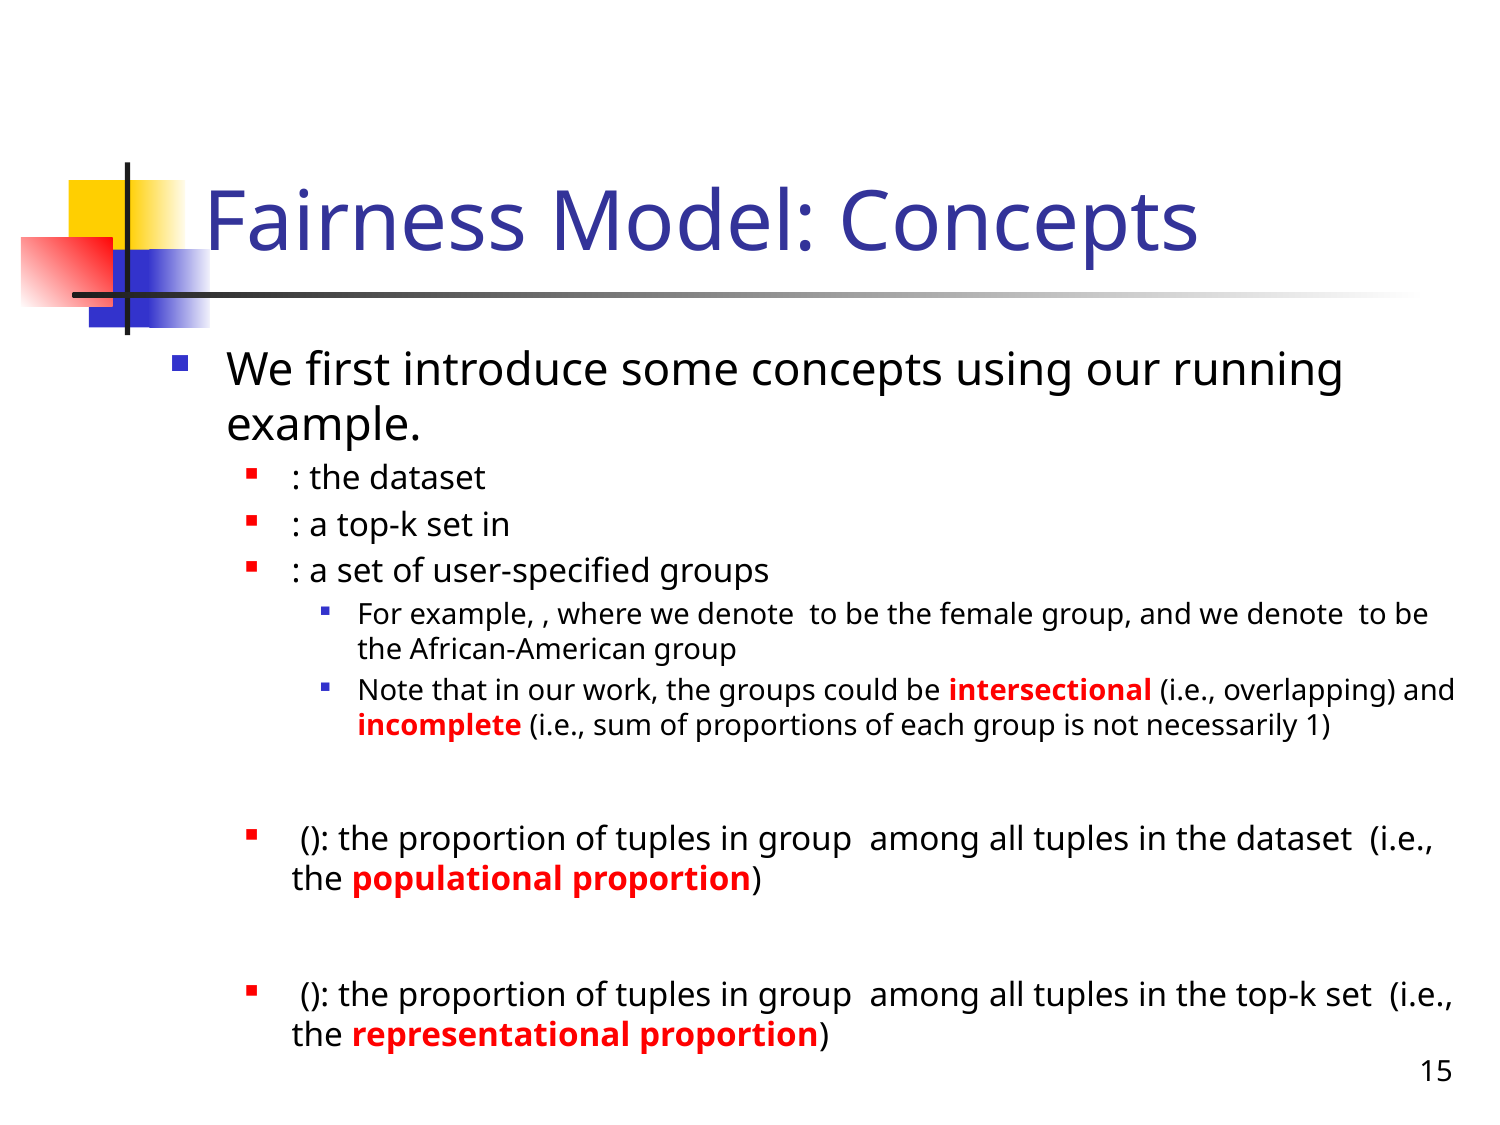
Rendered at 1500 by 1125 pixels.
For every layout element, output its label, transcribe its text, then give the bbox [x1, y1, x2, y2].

title Fairness Model: Concepts [188, 35, 1468, 275]
slide_number 15 [1155, 1024, 1468, 1100]
